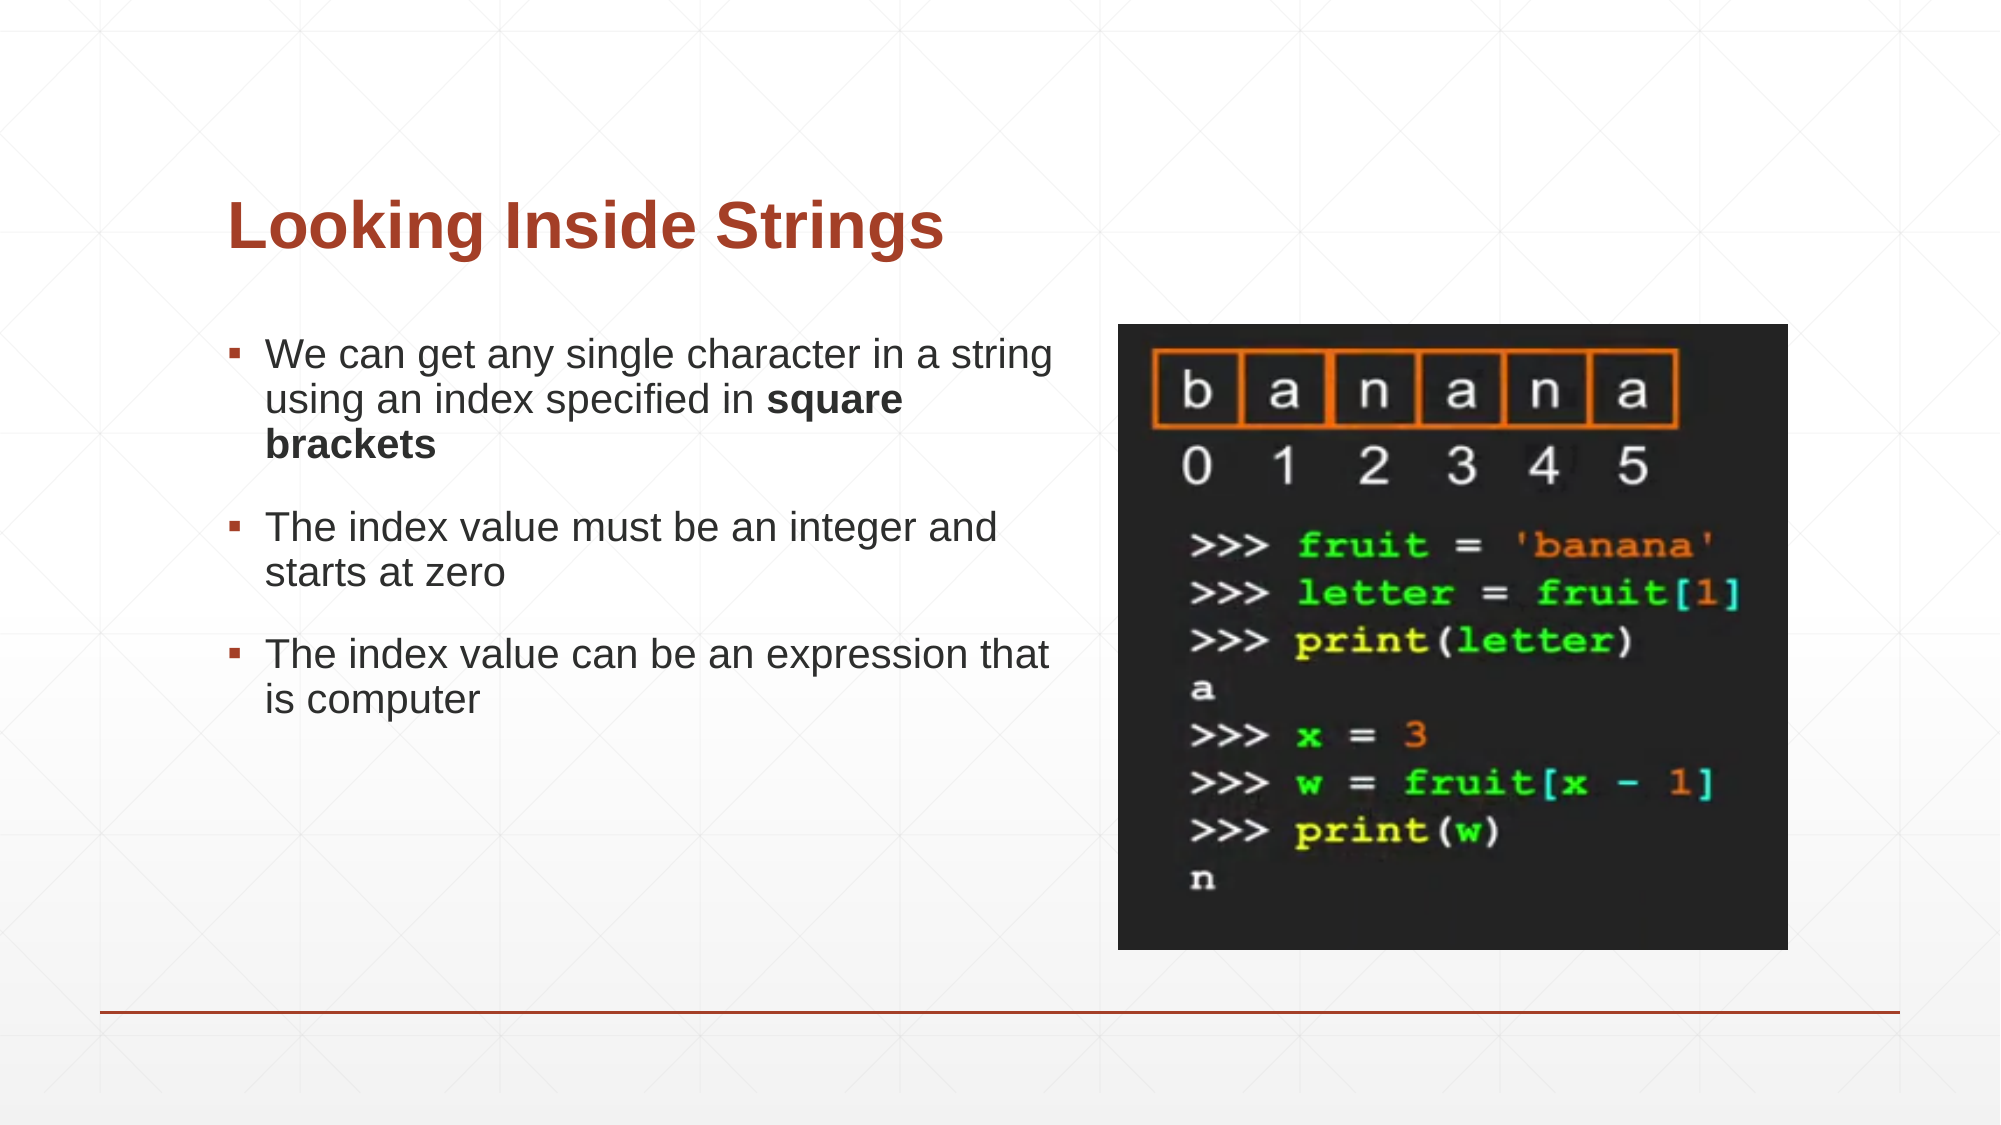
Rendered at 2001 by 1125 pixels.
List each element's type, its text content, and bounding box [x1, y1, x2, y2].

picture [1118, 324, 1788, 950]
list We can get any single character in a string using an index specified in square brackets The index value must be an integer and starts at zero The index value can be an expression that is computer [212, 324, 1085, 950]
title Looking Inside Strings [212, 82, 1788, 271]
